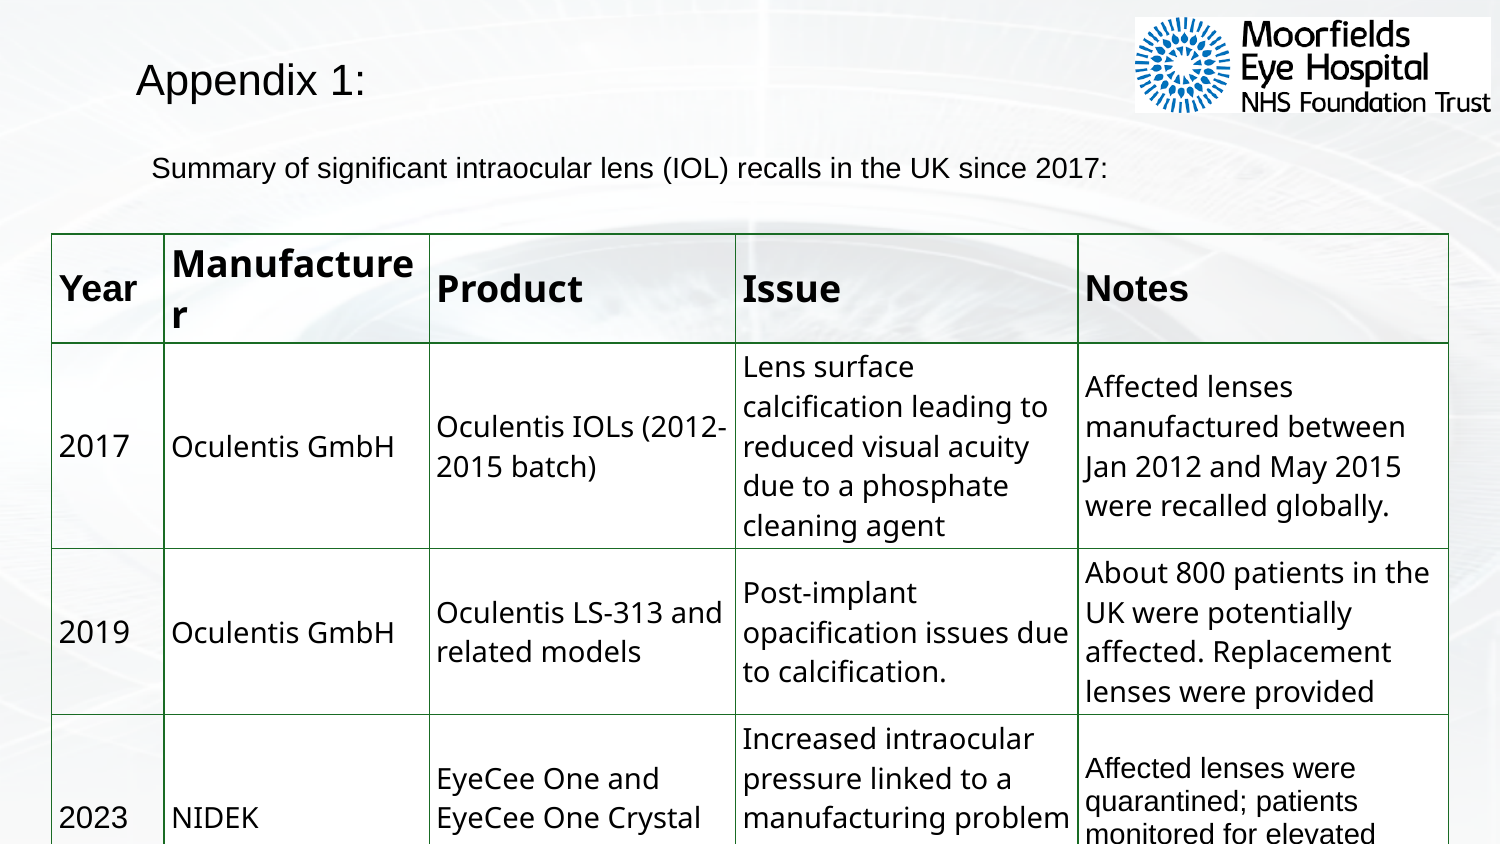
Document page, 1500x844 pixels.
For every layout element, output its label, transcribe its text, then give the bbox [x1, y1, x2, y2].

table_header Manufacturer [165, 235, 429, 342]
table_cell 2023 [52, 715, 163, 844]
table_cell Oculentis GmbH [165, 344, 429, 548]
table_header Issue [736, 235, 1077, 342]
text_box Appendix 1: [120, 36, 1079, 118]
table_cell NIDEK [165, 715, 429, 844]
text_box Summary of significant intraocular lens (IOL) recalls in the UK since 2017: [140, 144, 1360, 190]
picture [0, 0, 1500, 844]
table_cell Affected lenses manufactured between Jan 2012 and May 2015 were recalled globally​. [1079, 344, 1448, 548]
table_cell EyeCee One and EyeCee One Crystal preloaded IOLs [430, 715, 735, 844]
table_cell 2019 [52, 549, 163, 714]
table_header Product [430, 235, 735, 342]
table_header Notes [1079, 235, 1448, 342]
table_cell Affected lenses were quarantined; patients monitored for elevated pressure [1079, 715, 1448, 844]
table_cell Oculentis LS-313 and related models [430, 549, 735, 714]
table_cell Increased intraocular pressure linked to a manufacturing problem affecting lenses from Sept 2021 to Nov 2022. [736, 715, 1077, 844]
table_header Year [52, 235, 163, 342]
table_cell About 800 patients in the UK were potentially affected. Replacement lenses were provided [1079, 549, 1448, 714]
table_cell 2017 [52, 344, 163, 548]
table_cell Oculentis GmbH [165, 549, 429, 714]
table_cell Oculentis IOLs (2012-2015 batch) [430, 344, 735, 548]
table_cell Post-implant opacification issues due to calcification. [736, 549, 1077, 714]
table_cell Lens surface calcification leading to reduced visual acuity due to a phosphate cleaning agent [736, 344, 1077, 548]
